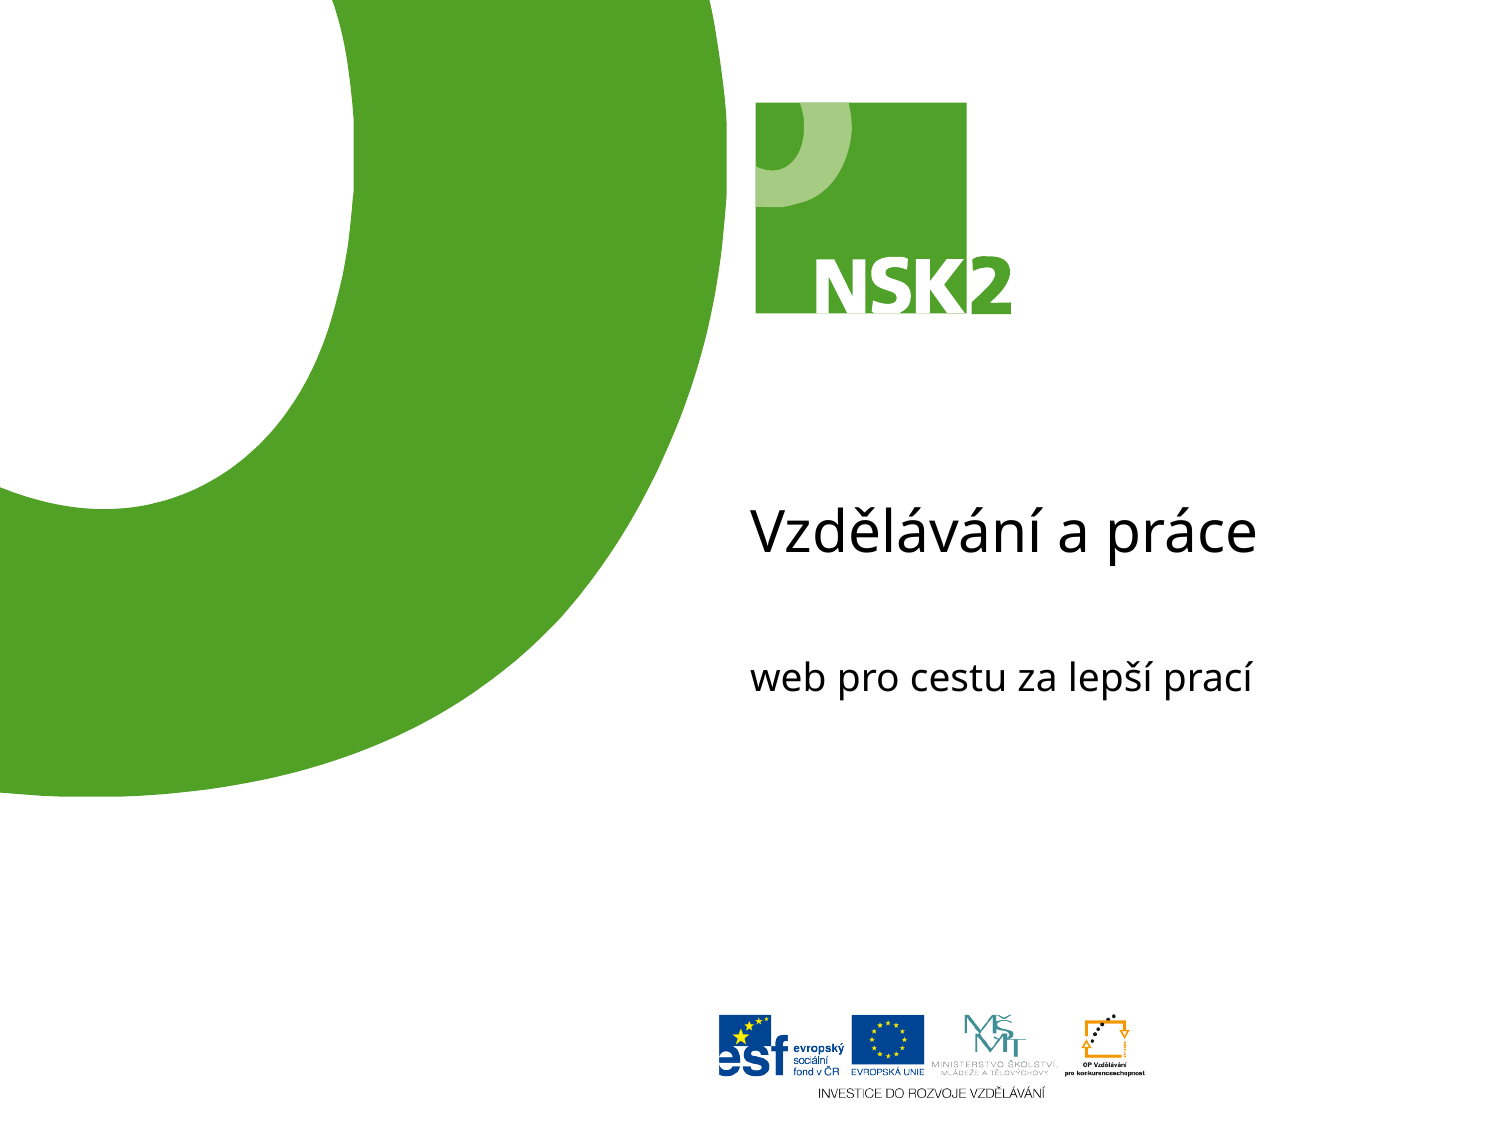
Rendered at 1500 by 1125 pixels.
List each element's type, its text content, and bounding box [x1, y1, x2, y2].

picture [719, 1014, 1145, 1098]
title Vzdělávání a práce web pro cestu za lepší prací [750, 410, 1463, 705]
